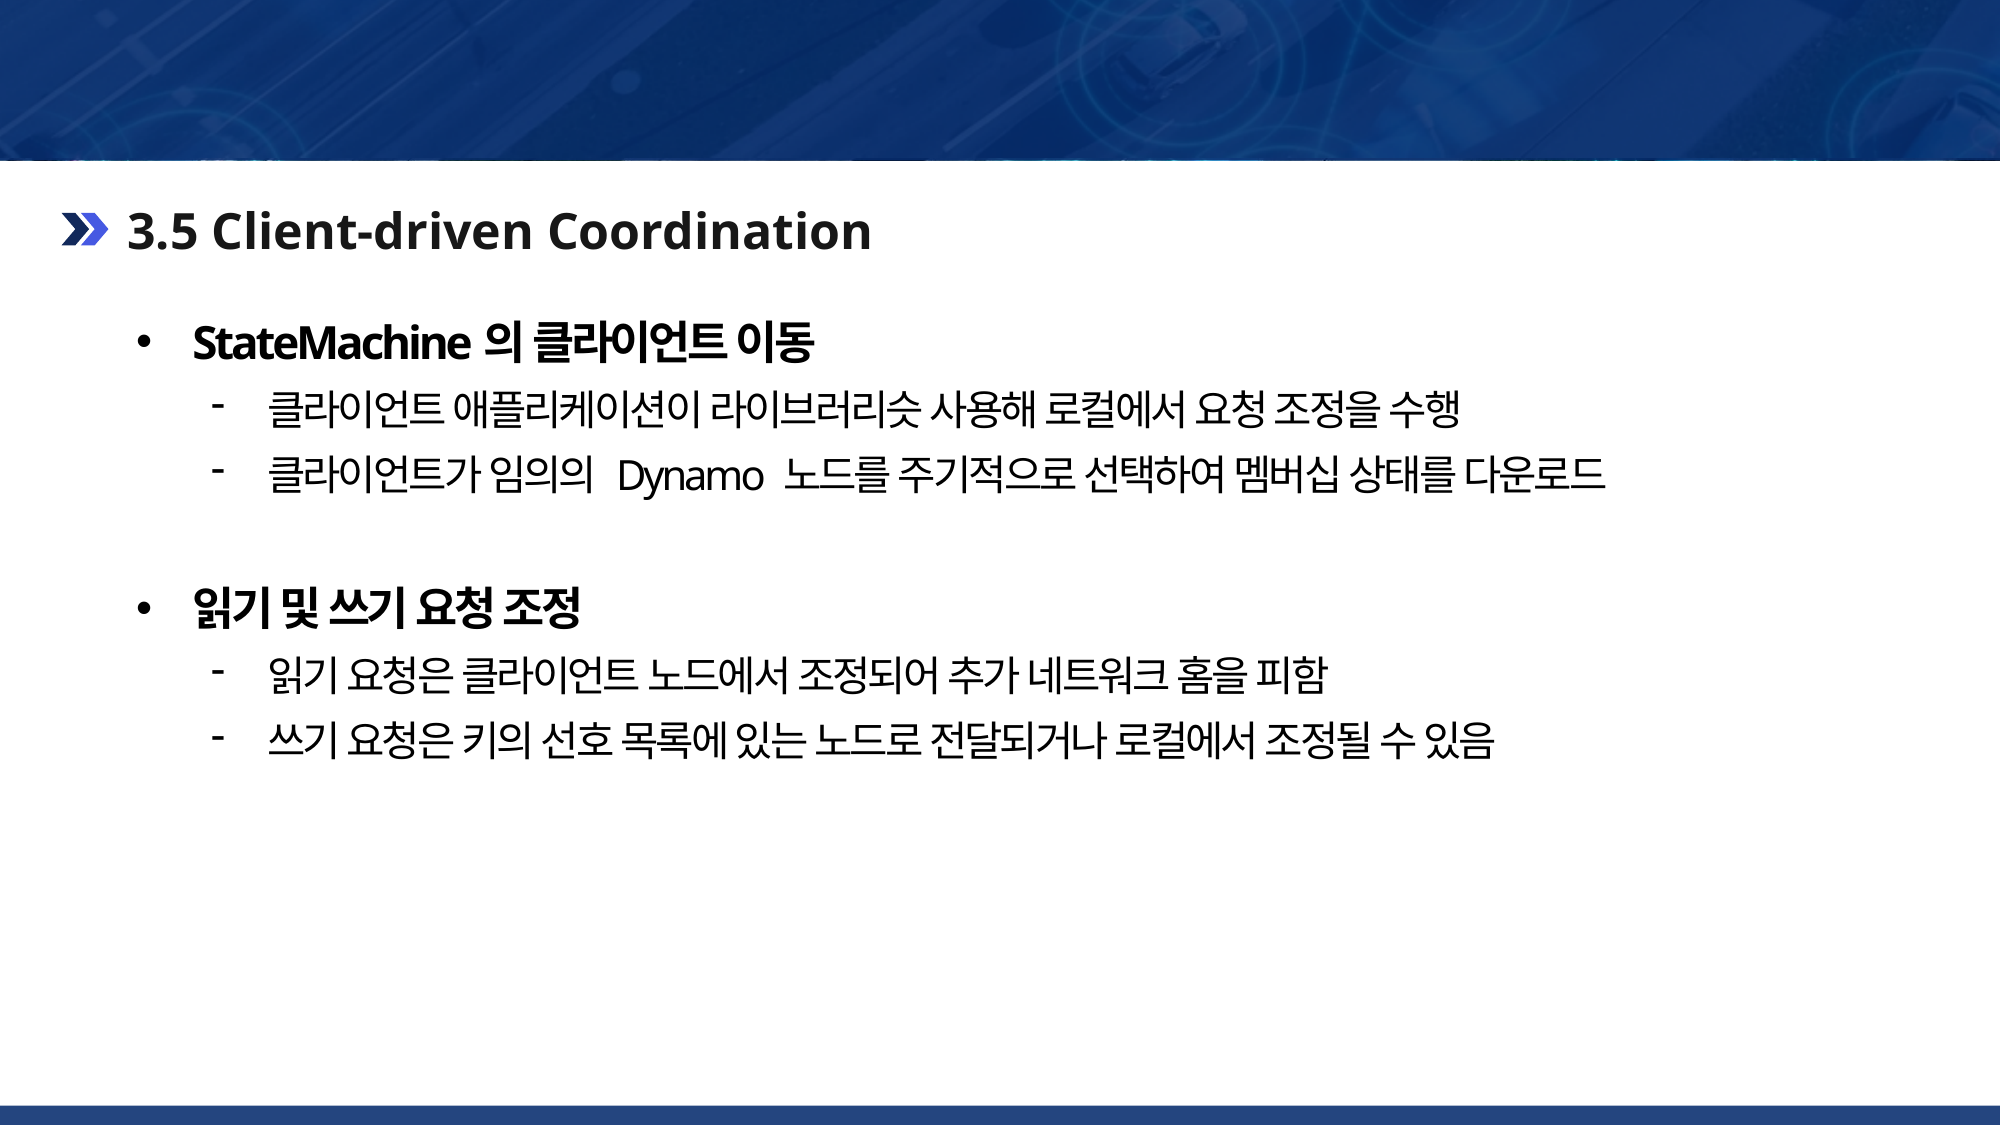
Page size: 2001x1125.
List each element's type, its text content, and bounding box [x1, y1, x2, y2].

text_box 3.5 Client-driven Coordination [112, 192, 889, 268]
picture [0, 0, 2000, 159]
text_box StateMachine의 클라이언트 이동 클라이언트 애플리케이션이 라이브러리슷 사용해 로컬에서 요청 조정을 수행 클라이언트가 임의의 Dynamo 노드를 주기적으로 선택하여 멤버십 상태를 다운로드 읽기 및 쓰기 요청 조정 읽기 요청은 클라이언트 노드에서 조정되어 추가 네트워크 홈을 피함 쓰기 요청은 키의 선호 목록에 있는 노드로 전달되거나 로컬에서 조정될 수 있음 [121, 289, 1954, 773]
